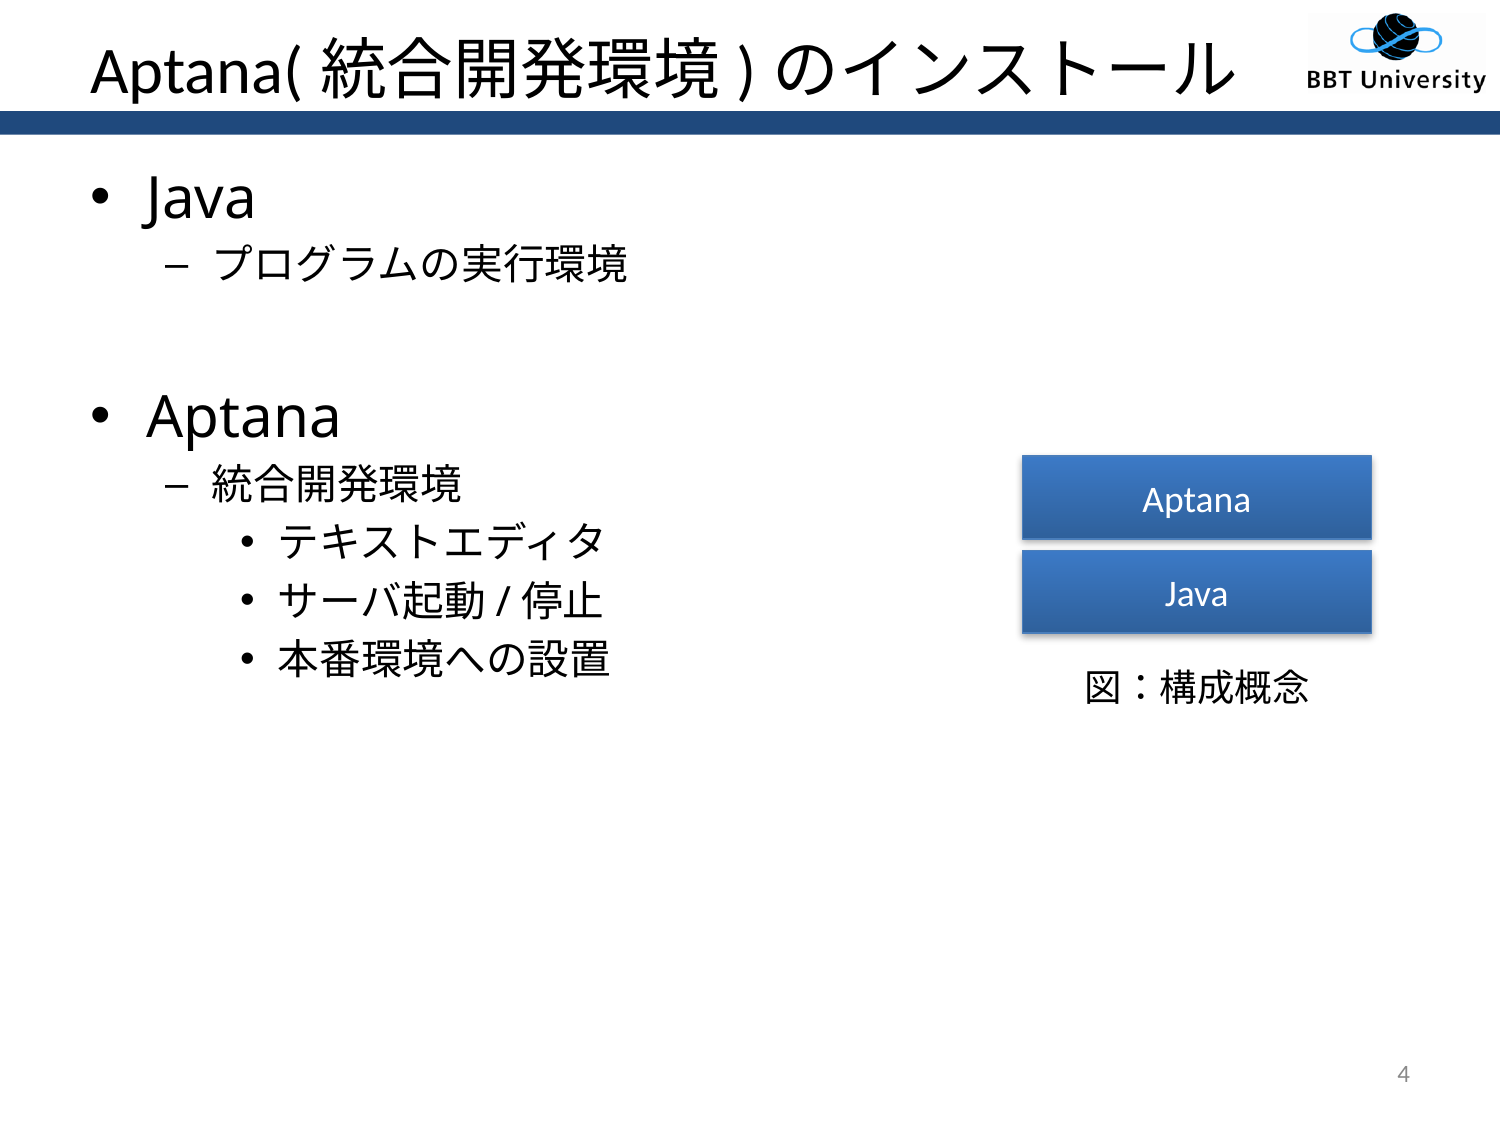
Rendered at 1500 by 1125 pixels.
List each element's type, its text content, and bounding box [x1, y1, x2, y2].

text_box 図：構成概念 [1022, 656, 1372, 717]
title Aptana(統合開発環境)のインストール [75, 24, 1425, 109]
text_box Java [1022, 550, 1372, 634]
picture [1293, 0, 1500, 110]
slide_number 4 [1074, 1042, 1425, 1103]
text_box Aptana [1022, 455, 1372, 540]
list Java プログラムの実行環境 Aptana 統合開発環境 テキストエディタ サーバ起動/停止 本番環境への設置 [75, 152, 1425, 1005]
